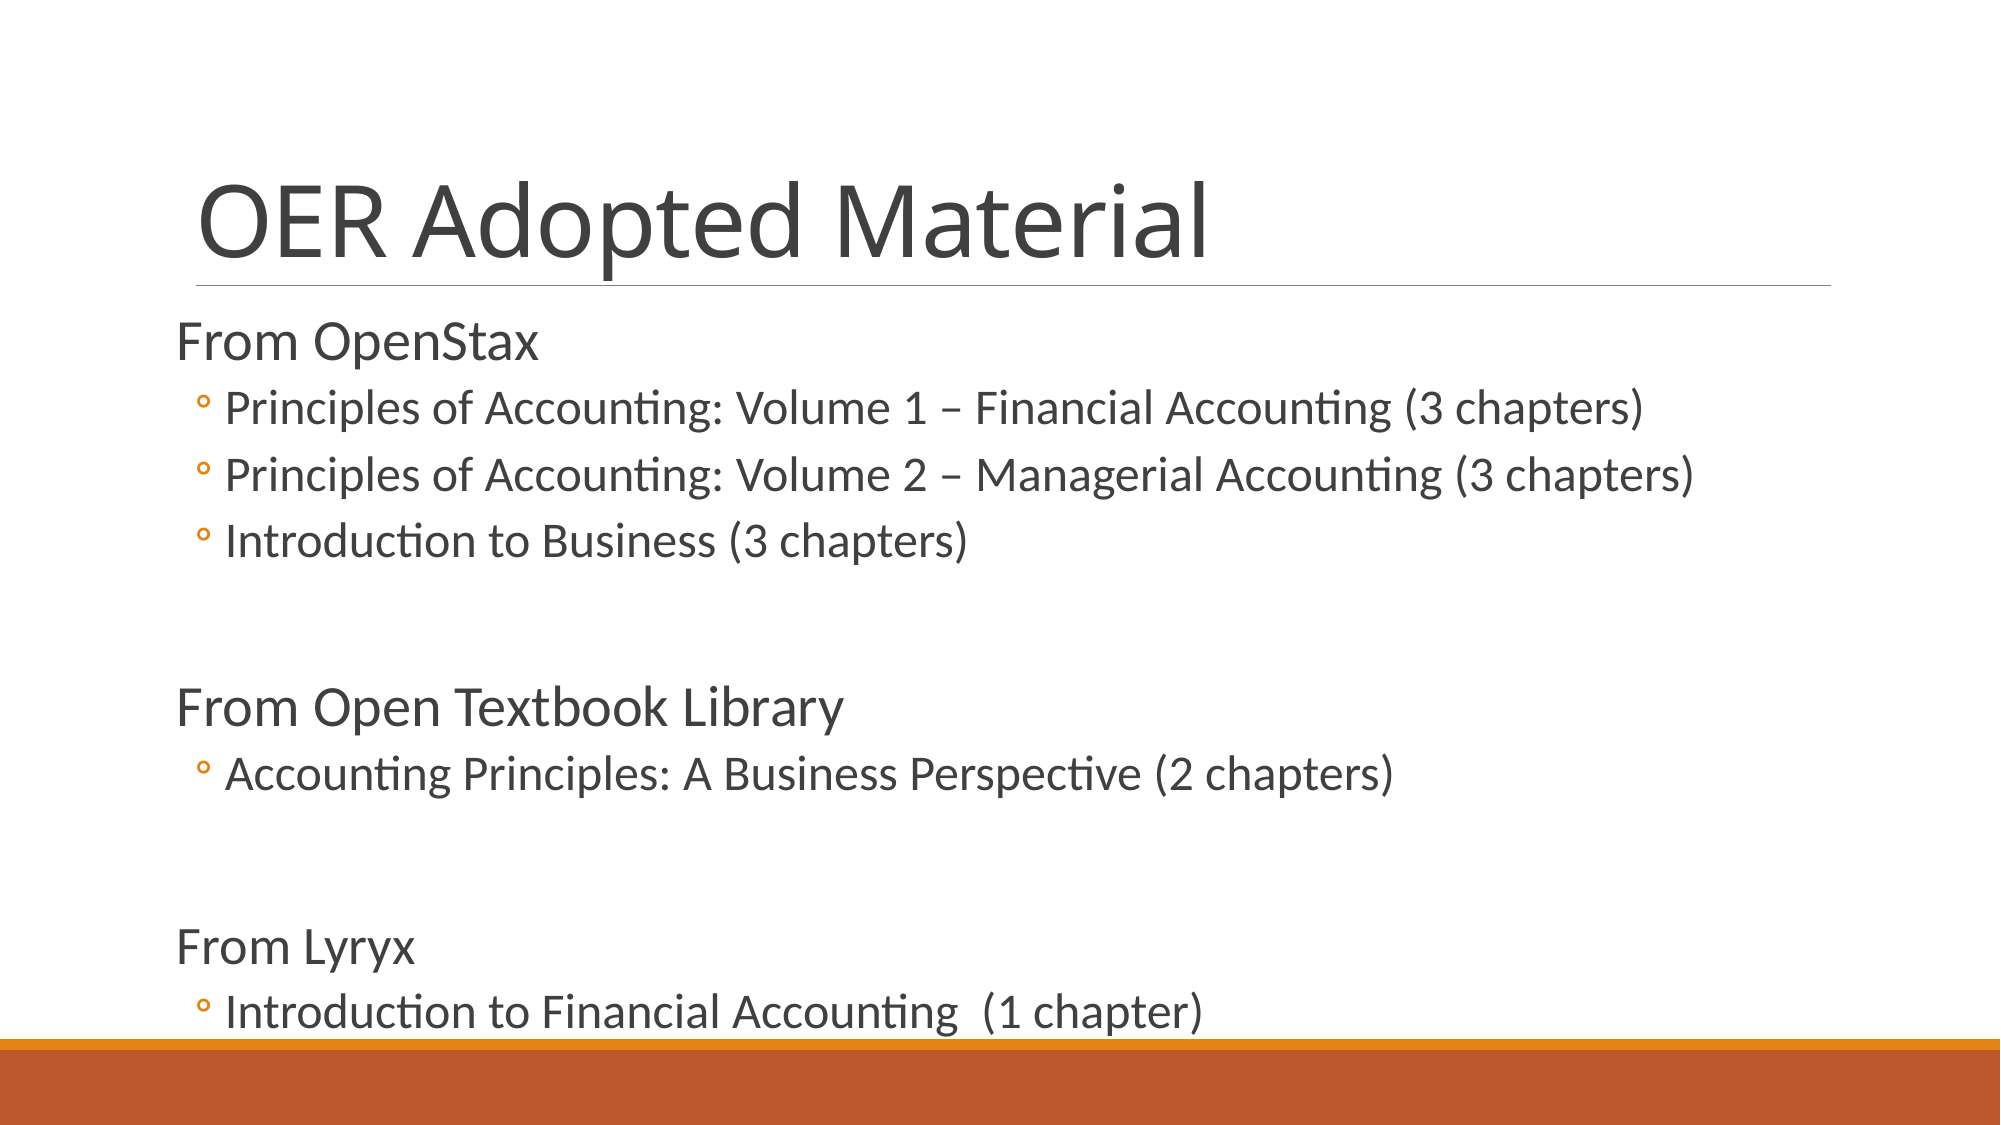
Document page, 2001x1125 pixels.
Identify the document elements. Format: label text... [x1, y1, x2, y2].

title OER Adopted Material [180, 47, 1830, 285]
list From OpenStax Principles of Accounting: Volume 1 – Financial Accounting (3 chapters) Principles of Accounting: Volume 2 – Managerial Accounting (3 chapters) Introduction to Business (3 chapters) From Open Textbook Library Accounting Principles: A Business Perspective (2 chapters) From Lyryx Introduction to Financial Accounting (1 chapter) [161, 302, 1830, 1047]
